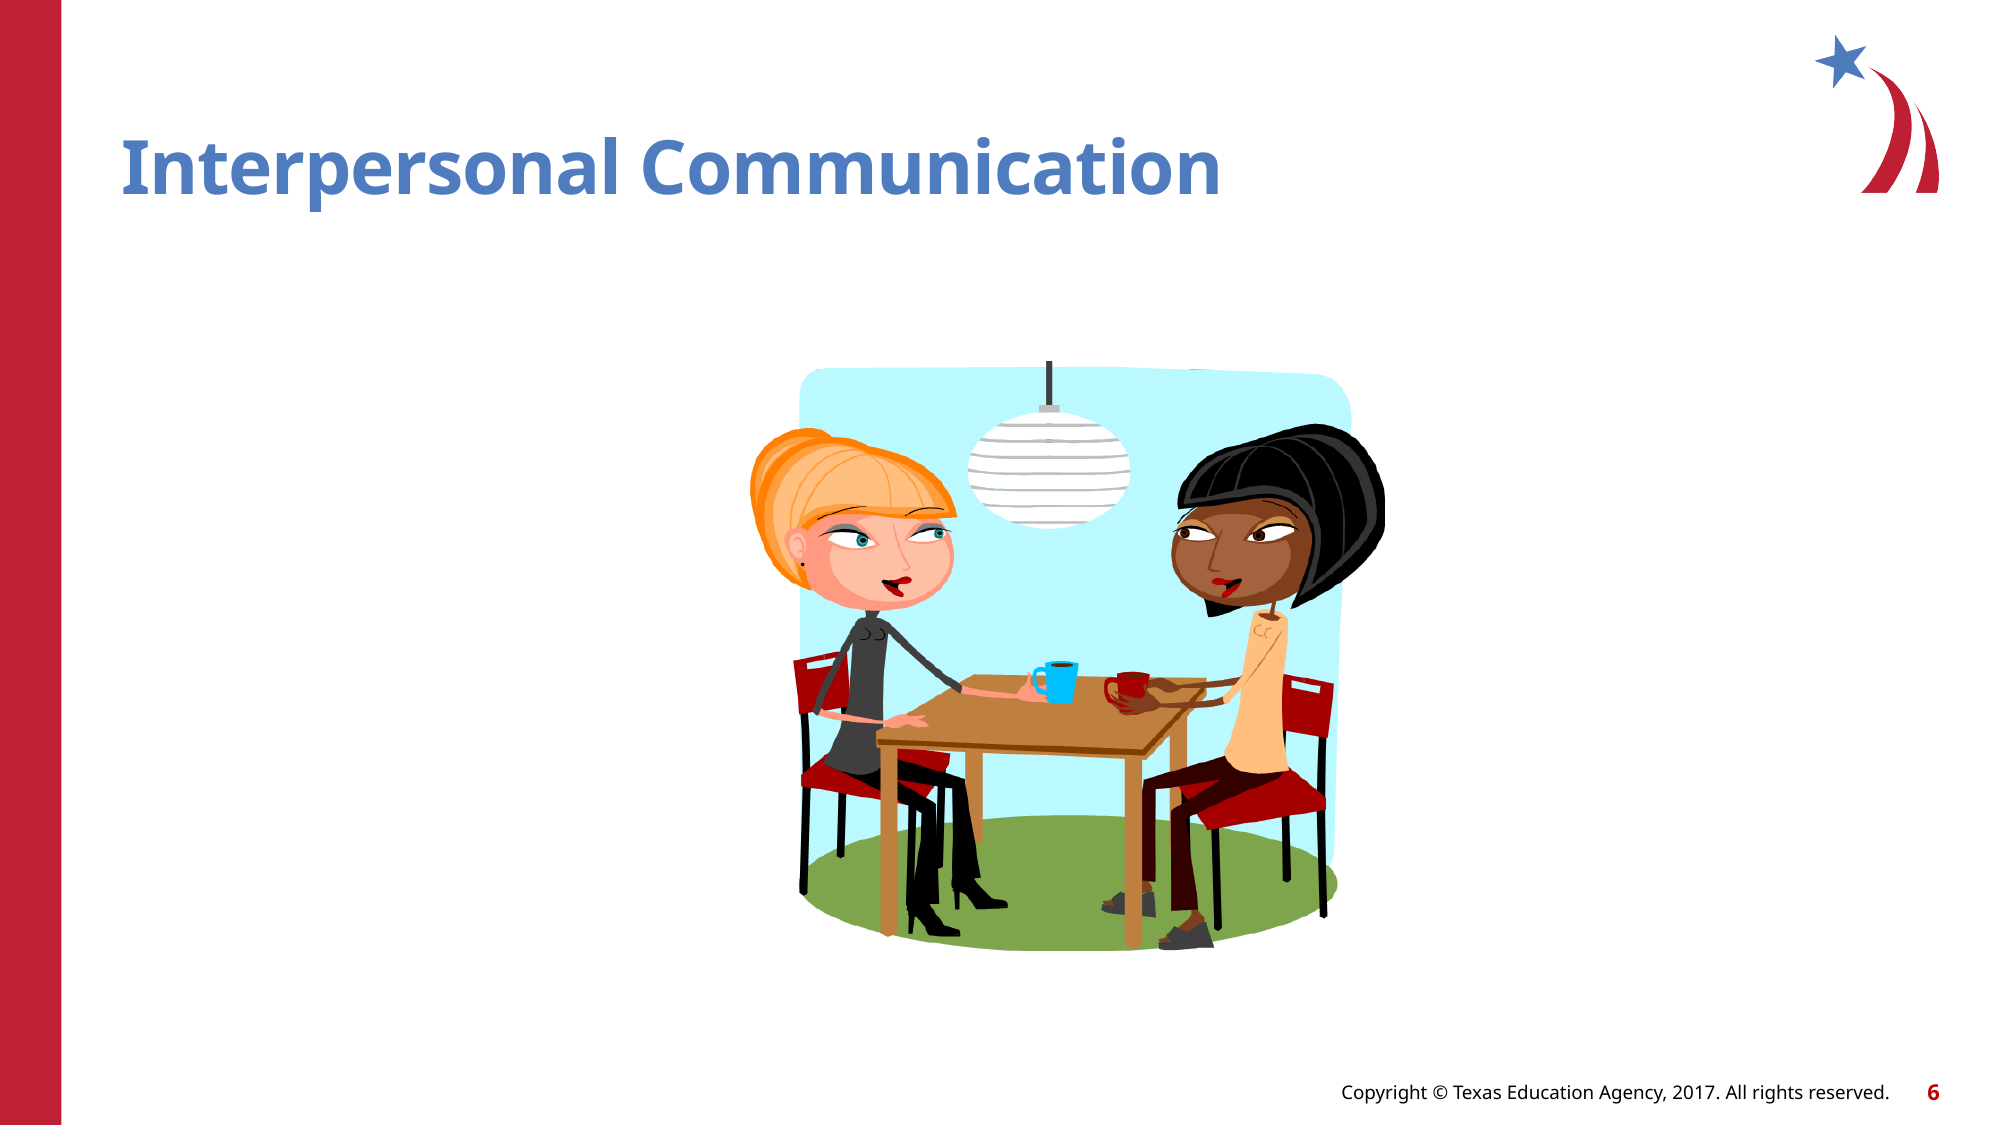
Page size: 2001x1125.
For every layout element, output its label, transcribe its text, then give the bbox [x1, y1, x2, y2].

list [747, 361, 1385, 951]
title Interpersonal Communication [121, 66, 1772, 211]
picture [1814, 34, 1939, 193]
